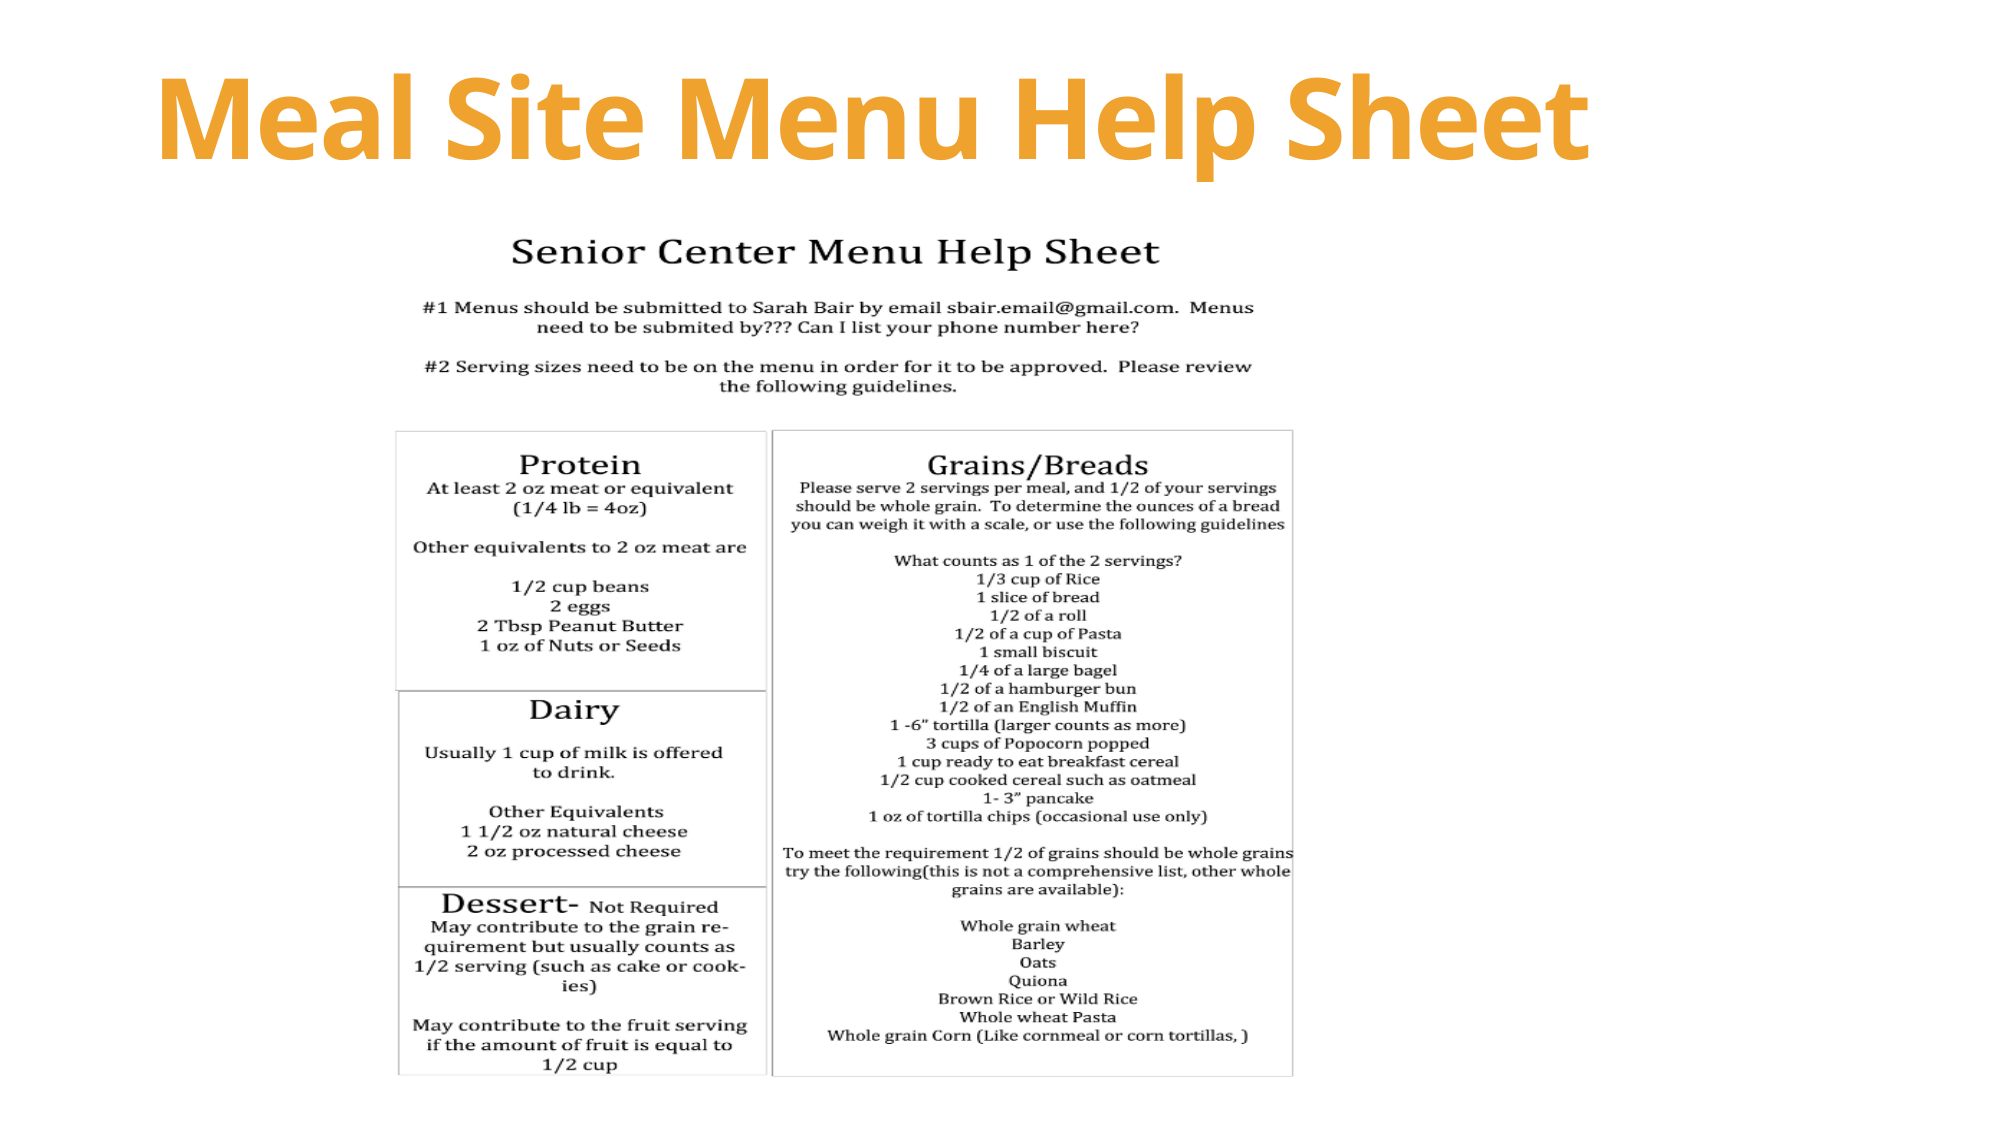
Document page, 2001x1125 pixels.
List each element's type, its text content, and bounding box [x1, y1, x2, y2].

title Meal Site Menu Help Sheet [137, 59, 1863, 166]
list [380, 182, 1308, 1109]
